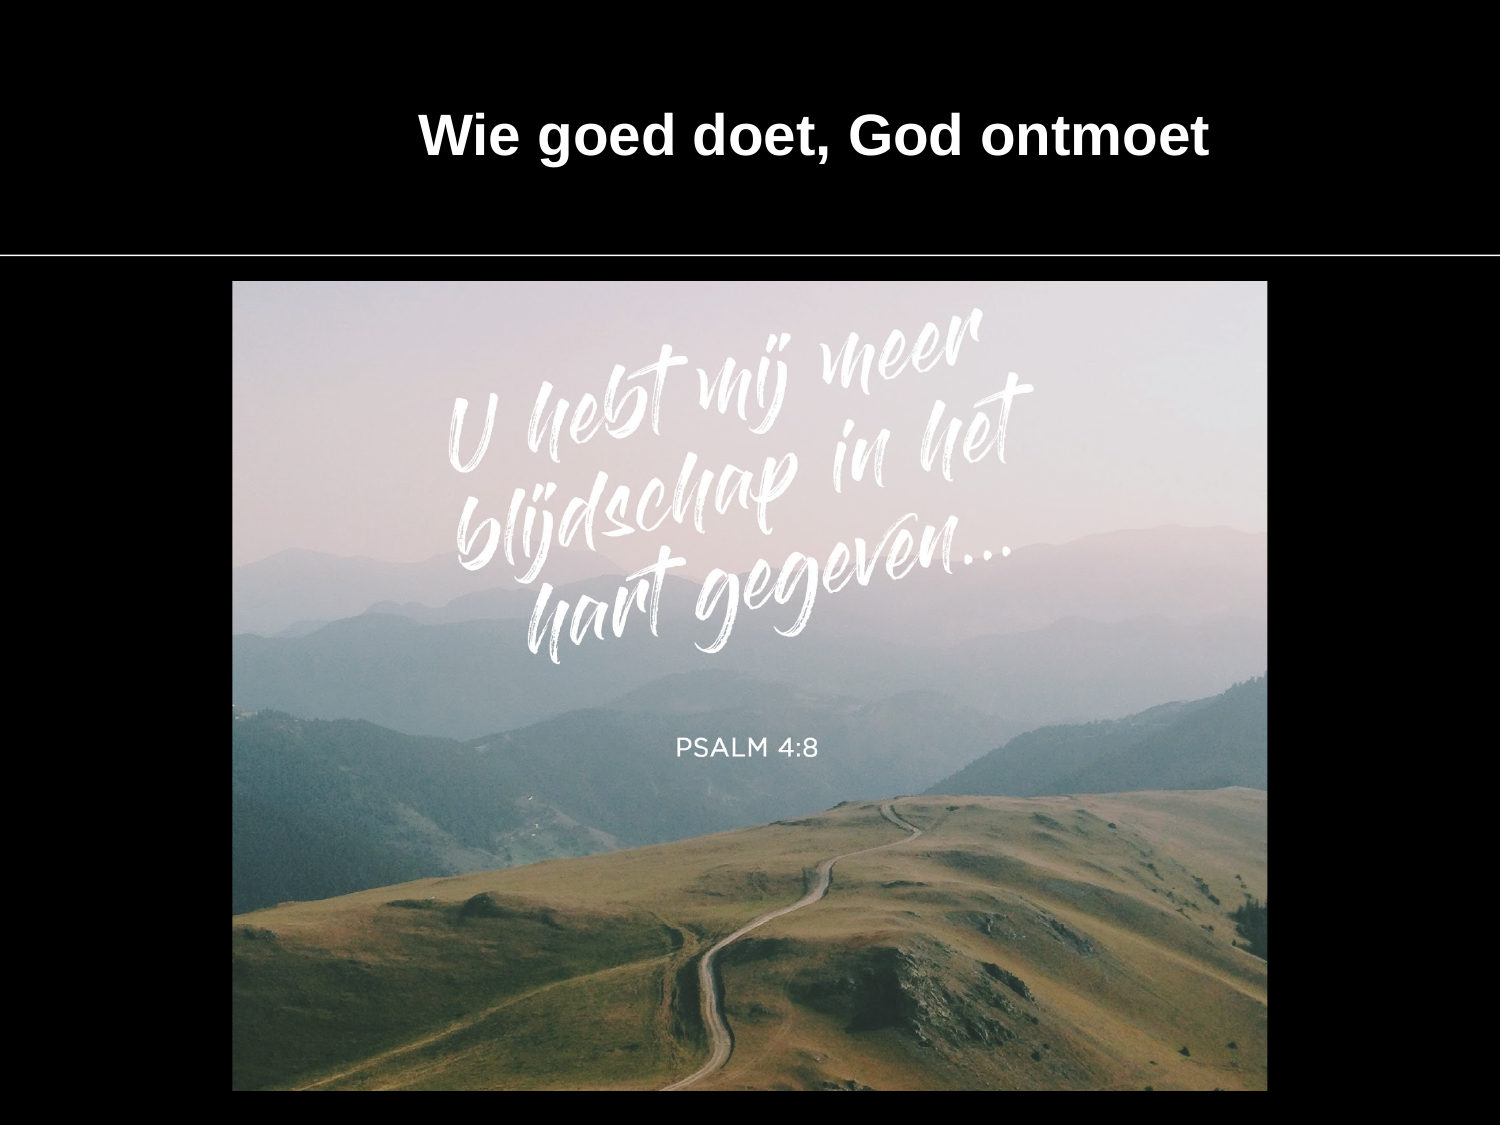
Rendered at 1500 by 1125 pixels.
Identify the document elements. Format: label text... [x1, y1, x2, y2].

picture [232, 281, 1268, 1092]
text_box Wie goed doet, God ontmoet [403, 90, 1226, 175]
